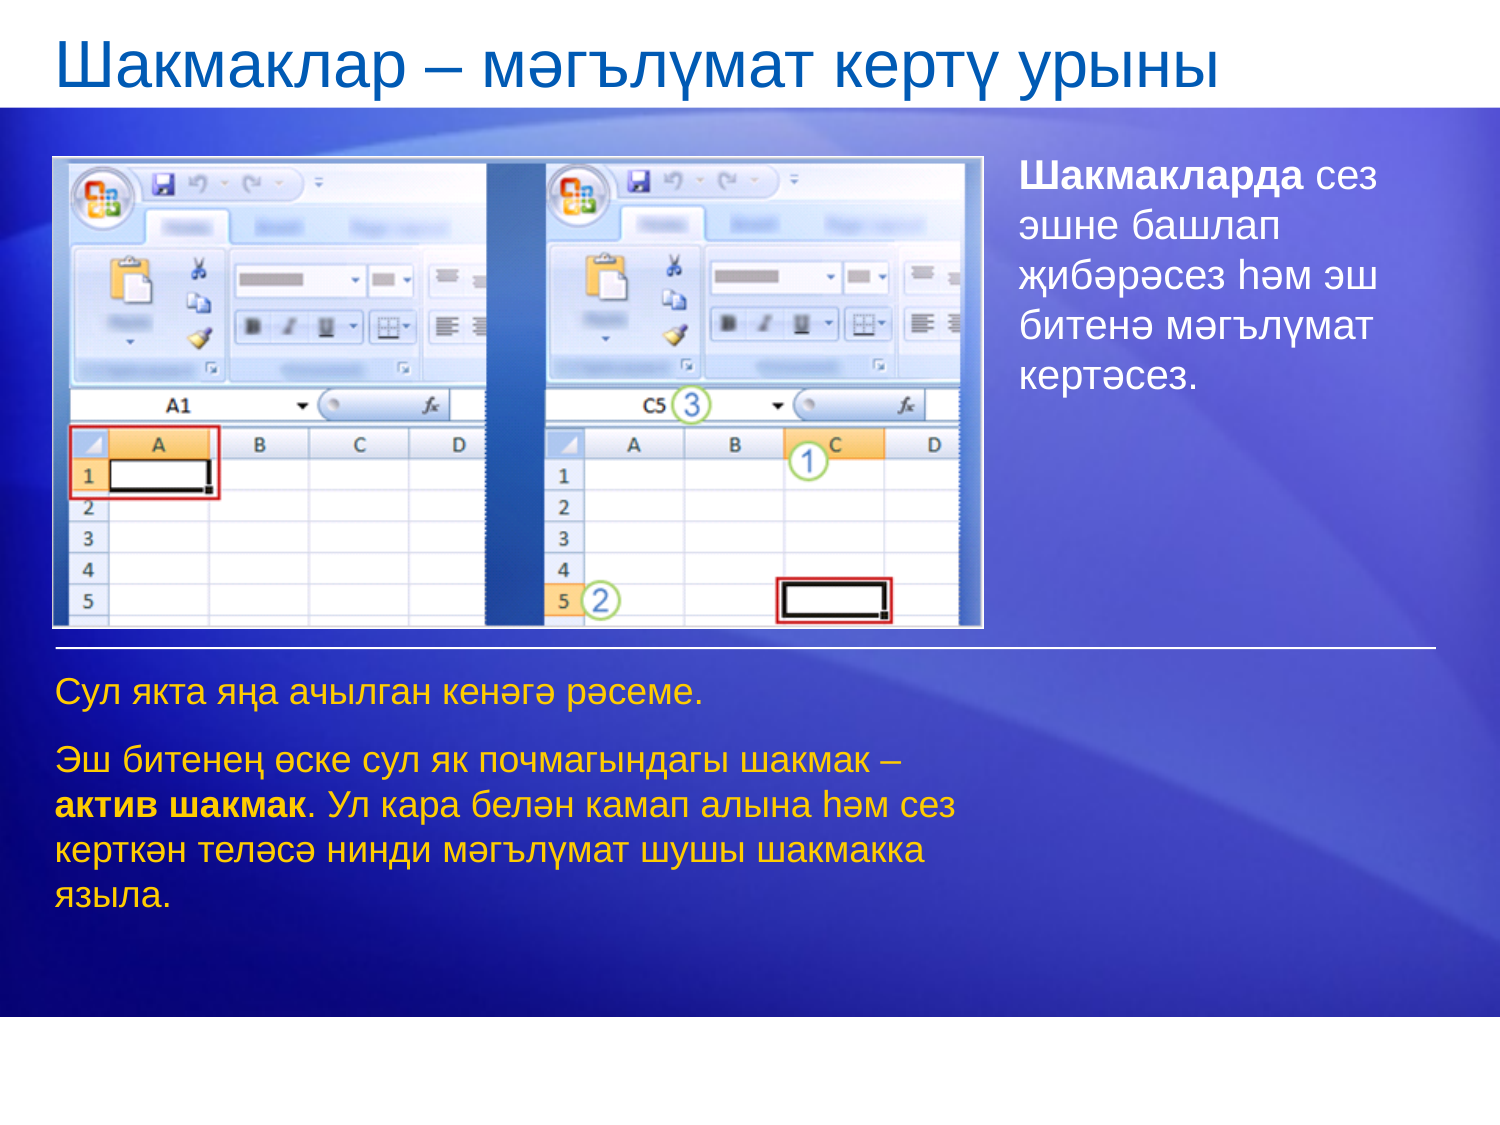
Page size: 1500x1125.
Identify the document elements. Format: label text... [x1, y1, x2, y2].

text_box Шакмакларда сез эшне башлап җибәрәсез һәм эш битенә мәгълүмат кертәсез. [1003, 140, 1454, 594]
text_box Сул якта яңа ачылган кенәгә рәсеме. Эш битенең өске сул як почмагындагы шакмак – актив шакмак. Ул кара белән камап алына һәм сез керткән теләсә нинди мәгълүмат шушы шакмакка языла. [39, 659, 1014, 978]
picture [0, 108, 1500, 1017]
title Шакмаклар – мәгълүмат кертү урыны [39, 10, 1500, 112]
